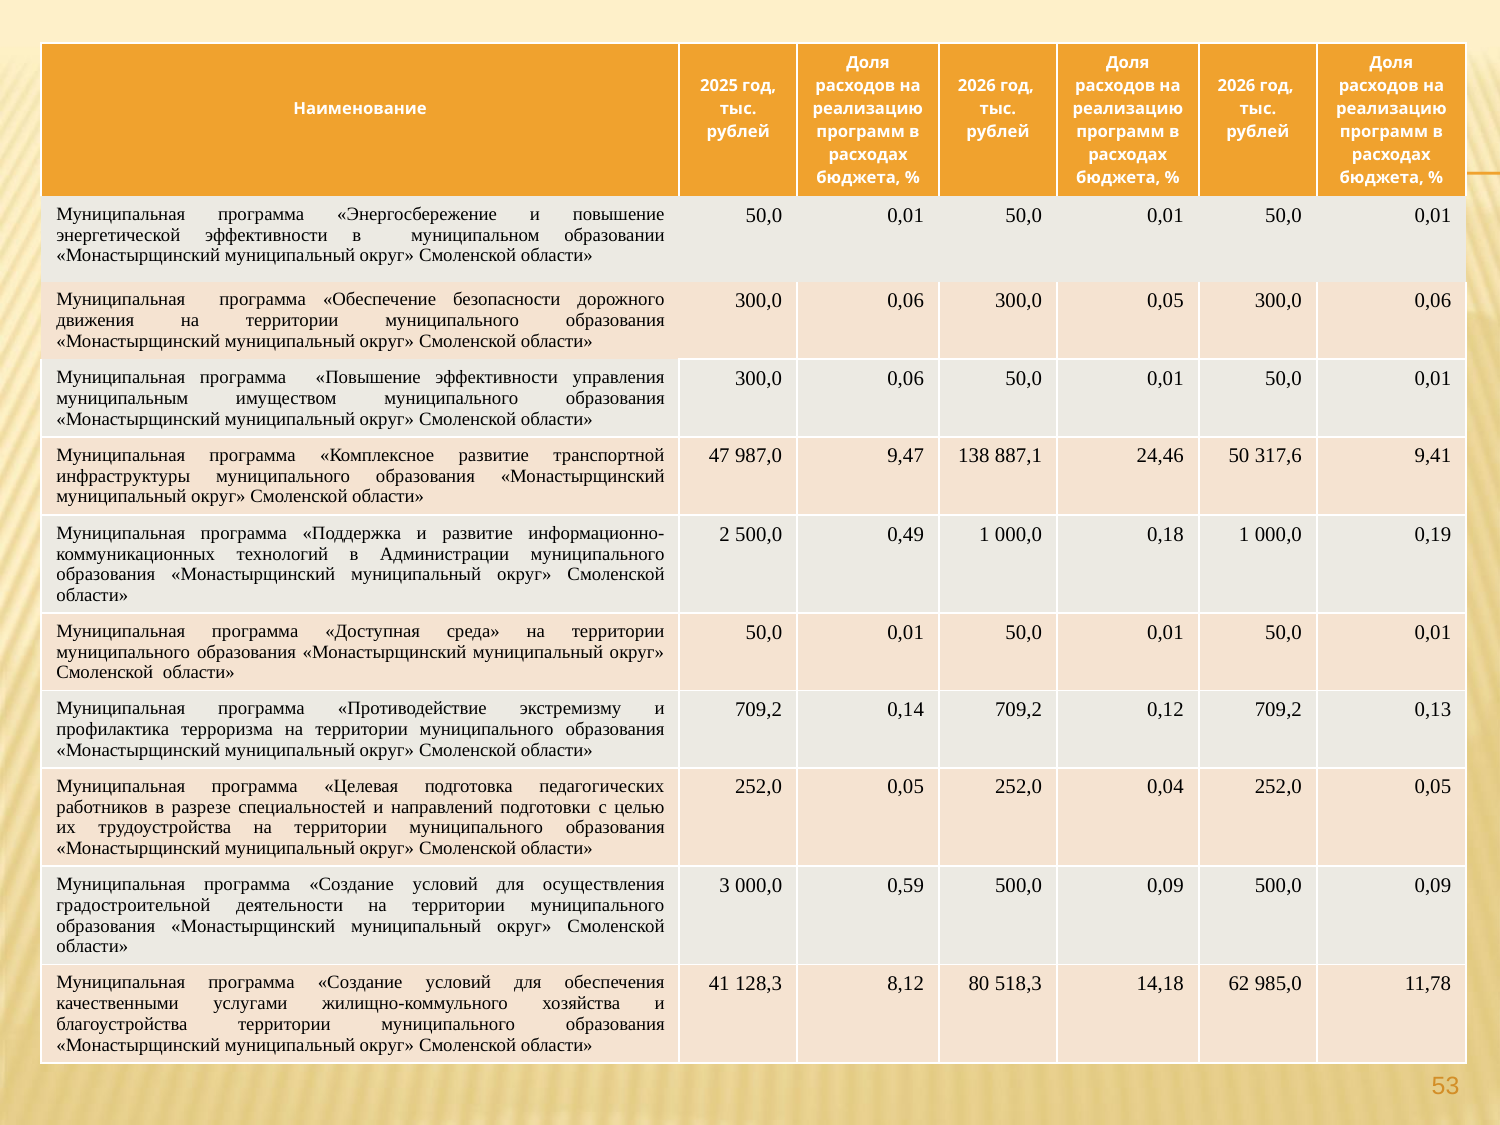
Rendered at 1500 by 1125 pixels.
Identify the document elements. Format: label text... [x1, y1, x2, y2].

table_cell 0,59 [798, 867, 938, 964]
table_header Доля расходов на реализацию программ в расходах бюджета, % [1058, 44, 1198, 196]
table_cell 11,78 [1318, 965, 1465, 1062]
picture [0, 0, 1500, 1125]
table_cell 0,12 [1058, 691, 1198, 767]
table_cell 24,46 [1058, 438, 1198, 514]
table_cell 0,01 [1318, 614, 1465, 690]
table_cell 500,0 [1200, 867, 1316, 964]
table_cell 0,01 [1058, 360, 1198, 436]
table_cell 50,0 [679, 196, 797, 282]
table_cell 0,04 [1058, 769, 1198, 865]
table_cell 62 985,0 [1200, 965, 1316, 1062]
table_cell 50 317,6 [1200, 438, 1316, 514]
table_cell 0,01 [1317, 196, 1466, 282]
table_cell Муниципальная программа «Целевая подготовка педагогических работников в разрезе специальностей и направлений подготовки с целью их трудоустройства на территории муниципального образования «Монастырщинский муниципальный округ» Смоленской области» [42, 769, 678, 865]
table_cell 1 000,0 [940, 516, 1056, 612]
table_cell 50,0 [940, 360, 1056, 436]
table_cell 500,0 [940, 867, 1056, 964]
table_cell 0,05 [1318, 769, 1465, 865]
table_cell 3 000,0 [680, 867, 796, 964]
table_header 2025 год, тыс. рублей [680, 44, 796, 196]
table_cell 0,01 [1058, 614, 1198, 690]
table_cell Муниципальная программа «Создание условий для обеспечения качественными услугами жилищно-коммульного хозяйства и благоустройства территории муниципального образования «Монастырщинский муниципальный округ» Смоленской области» [42, 965, 678, 1062]
table_cell 0,01 [1057, 196, 1199, 282]
table_cell 0,09 [1318, 867, 1465, 964]
table_cell Муниципальная программа «Создание условий для осуществления градостроительной деятельности на территории муниципального образования «Монастырщинский муниципальный округ» Смоленской области» [42, 867, 678, 964]
table_cell 80 518,3 [940, 965, 1056, 1062]
table_cell Муниципальная программа «Доступная среда» на территории муниципального образования «Монастырщинский муниципальный округ» Смоленской области» [42, 614, 678, 690]
table_cell 9,41 [1318, 438, 1465, 514]
table_cell 8,12 [798, 965, 938, 1062]
table_cell 0,06 [798, 360, 938, 436]
table_cell 252,0 [680, 769, 796, 865]
table_cell Муниципальная программа «Обеспечение безопасности дорожного движения на территории муниципального образования «Монастырщинский муниципальный округ» Смоленской области» [41, 282, 679, 359]
table_cell 0,01 [1318, 360, 1465, 436]
table_cell 0,13 [1318, 691, 1465, 767]
table_cell 47 987,0 [680, 438, 796, 514]
table_cell 0,01 [797, 196, 939, 282]
table_cell 50,0 [1200, 614, 1316, 690]
table_cell 50,0 [1200, 360, 1316, 436]
table_cell 0,09 [1058, 867, 1198, 964]
table_cell 0,18 [1058, 516, 1198, 612]
table_cell 138 887,1 [940, 438, 1056, 514]
table_cell Муниципальная программа «Повышение эффективности управления муниципальным имуществом муниципального образования «Монастырщинский муниципальный округ» Смоленской области» [42, 359, 678, 436]
table_cell 0,06 [798, 282, 938, 358]
table_header Наименование [42, 44, 678, 196]
table_header Доля расходов на реализацию программ в расходах бюджета, % [798, 44, 938, 196]
table_cell 0,05 [1058, 282, 1198, 358]
table_cell 252,0 [1200, 769, 1316, 865]
slide_number 53 [1350, 1061, 1475, 1103]
table_cell 14,18 [1058, 965, 1198, 1062]
table_cell 709,2 [1200, 691, 1316, 767]
table_cell Муниципальная программа «Противодействие экстремизму и профилактика терроризма на территории муниципального образования «Монастырщинский муниципальный округ» Смоленской области» [42, 691, 678, 767]
table_cell 2 500,0 [680, 516, 796, 612]
table_cell 0,06 [1318, 282, 1465, 358]
table_cell 300,0 [1200, 282, 1316, 358]
table_cell 709,2 [680, 691, 796, 767]
table_cell Муниципальная программа «Поддержка и развитие информационно-коммуникационных технологий в Администрации муниципального образования «Монастырщинский муниципальный округ» Смоленской области» [42, 516, 678, 612]
table_cell Муниципальная программа «Энергосбережение и повышение энергетической эффективности в муниципальном образовании «Монастырщинский муниципальный округ» Смоленской области» [41, 196, 679, 282]
table_cell 0,05 [798, 769, 938, 865]
table_cell 50,0 [680, 614, 796, 690]
table_cell 50,0 [1199, 196, 1317, 282]
table_cell Муниципальная программа «Комплексное развитие транспортной инфраструктуры муниципального образования «Монастырщинский муниципальный округ» Смоленской области» [42, 438, 678, 514]
table_cell 252,0 [940, 769, 1056, 865]
table_header 2026 год, тыс. рублей [940, 44, 1056, 196]
table_cell 50,0 [940, 614, 1056, 690]
table_cell 50,0 [939, 196, 1057, 282]
table_cell 300,0 [679, 282, 796, 358]
table_cell 709,2 [940, 691, 1056, 767]
table_cell 300,0 [940, 282, 1056, 358]
table_cell 0,49 [798, 516, 938, 612]
table_cell 9,47 [798, 438, 938, 514]
table_cell 0,14 [798, 691, 938, 767]
table_cell 1 000,0 [1200, 516, 1316, 612]
table_cell 41 128,3 [680, 965, 796, 1062]
table_cell 0,19 [1318, 516, 1465, 612]
table_header Доля расходов на реализацию программ в расходах бюджета, % [1318, 44, 1465, 196]
table_cell 300,0 [680, 360, 796, 436]
table_header 2026 год, тыс. рублей [1200, 44, 1316, 196]
table_cell 0,01 [798, 614, 938, 690]
